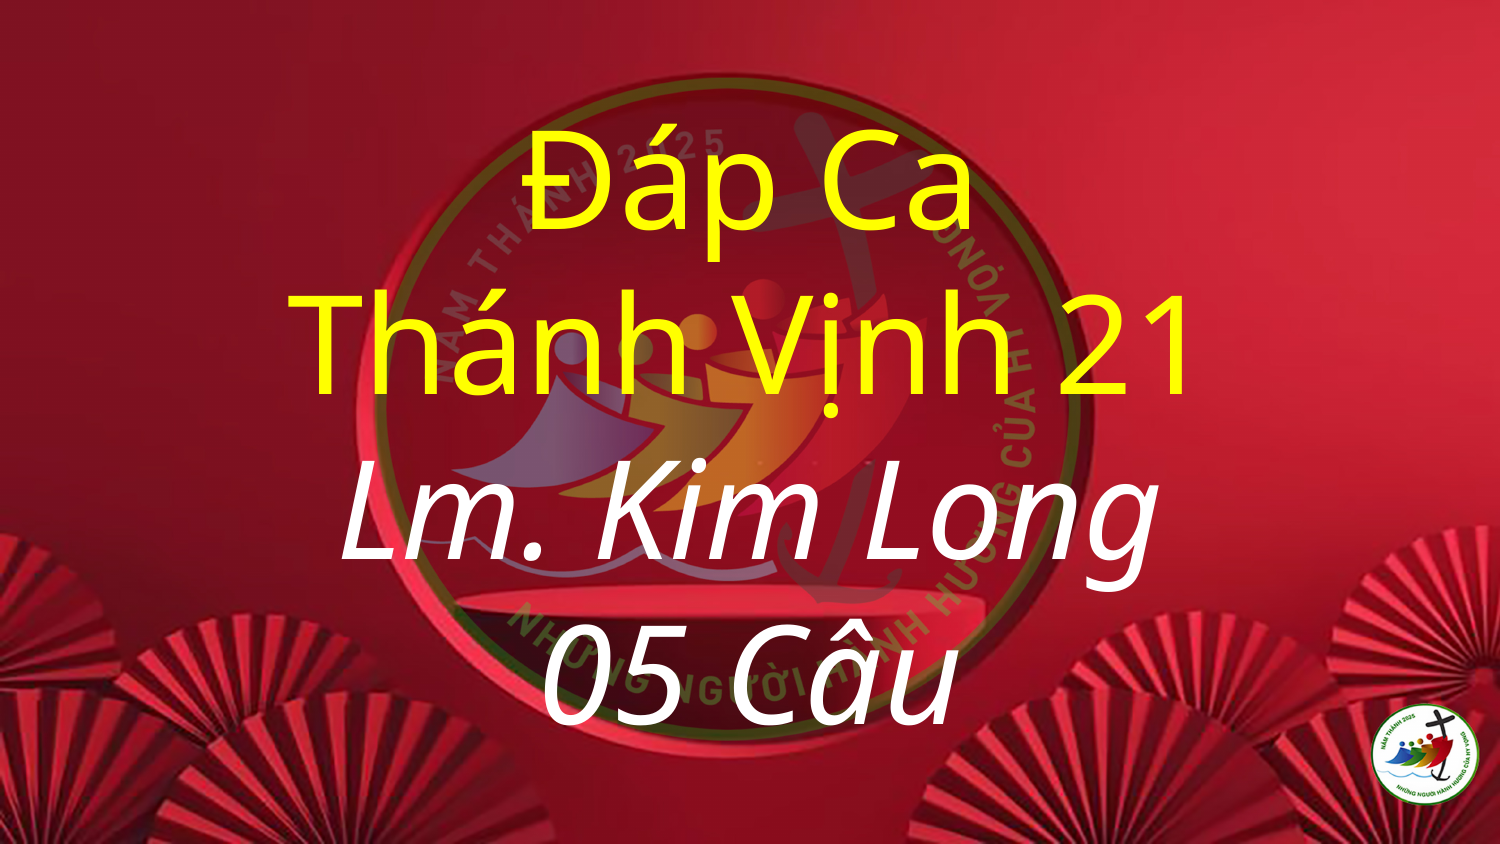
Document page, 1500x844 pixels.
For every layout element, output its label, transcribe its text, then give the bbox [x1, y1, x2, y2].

title Đáp Ca Thánh Vịnh 21 Lm. Kim Long 05 Câu [0, 0, 1500, 844]
